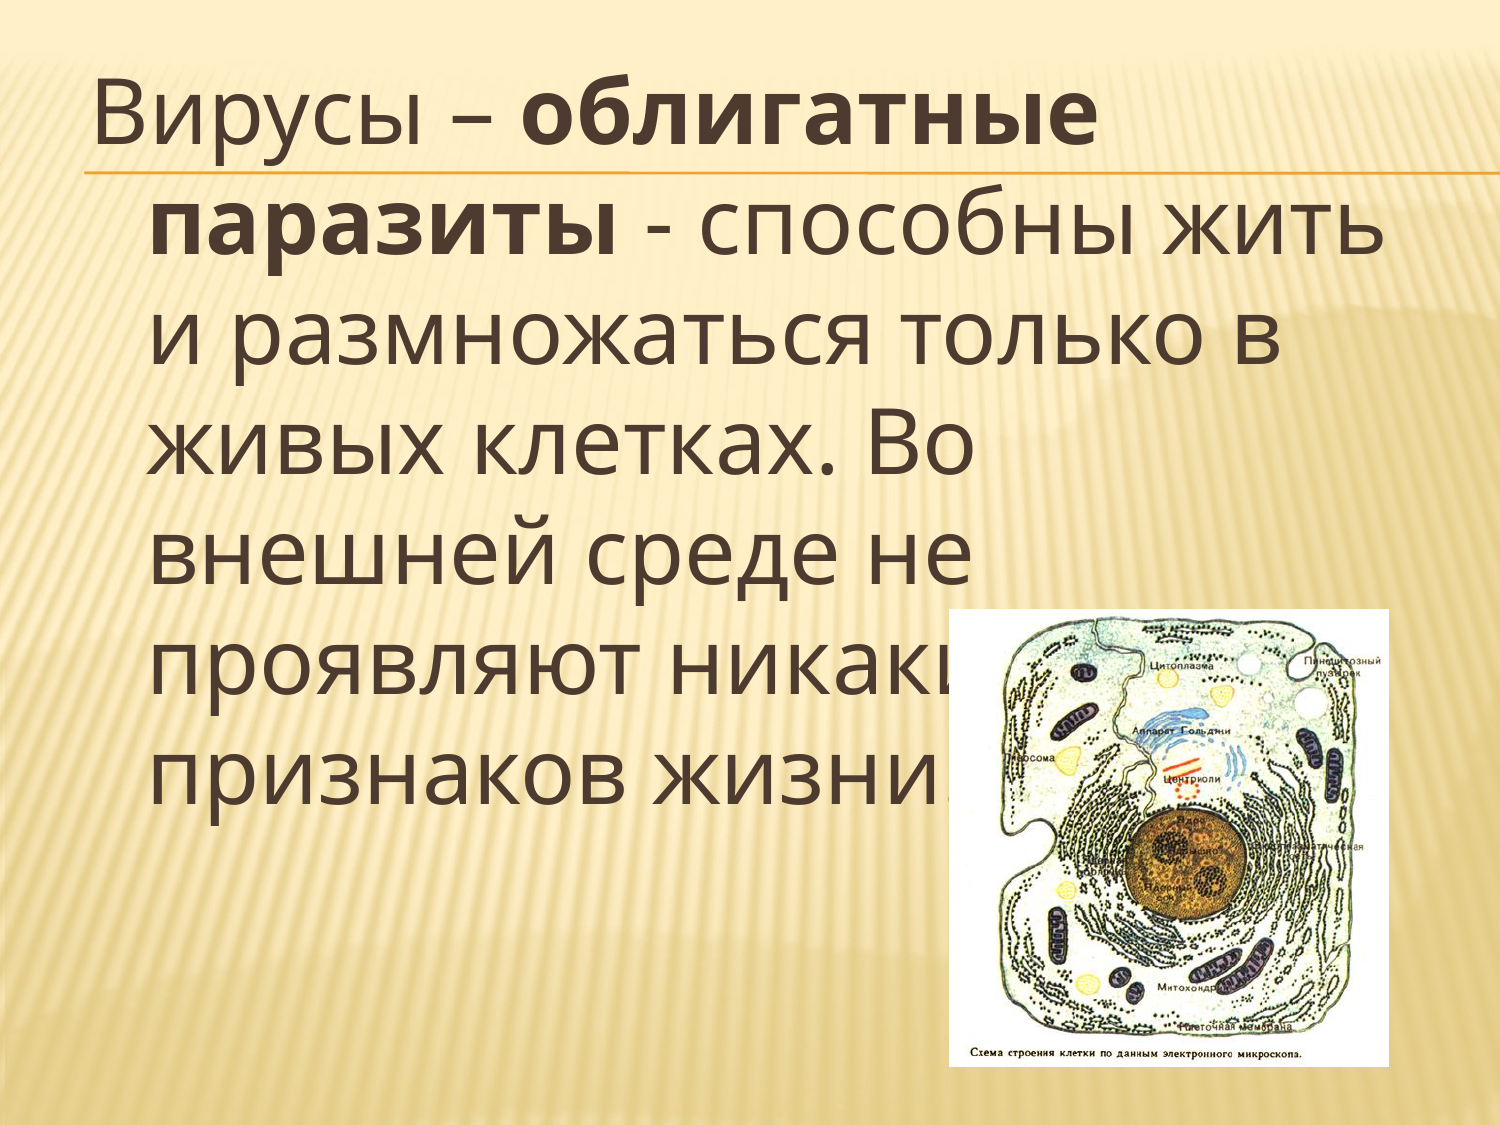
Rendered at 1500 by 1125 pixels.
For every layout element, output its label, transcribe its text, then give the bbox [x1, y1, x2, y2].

list Вирусы – облигатные паразиты - способны жить и размножаться только в живых клетках. Во внешней среде не проявляют никаких признаков жизни. [75, 45, 1425, 1005]
picture [948, 609, 1390, 1067]
